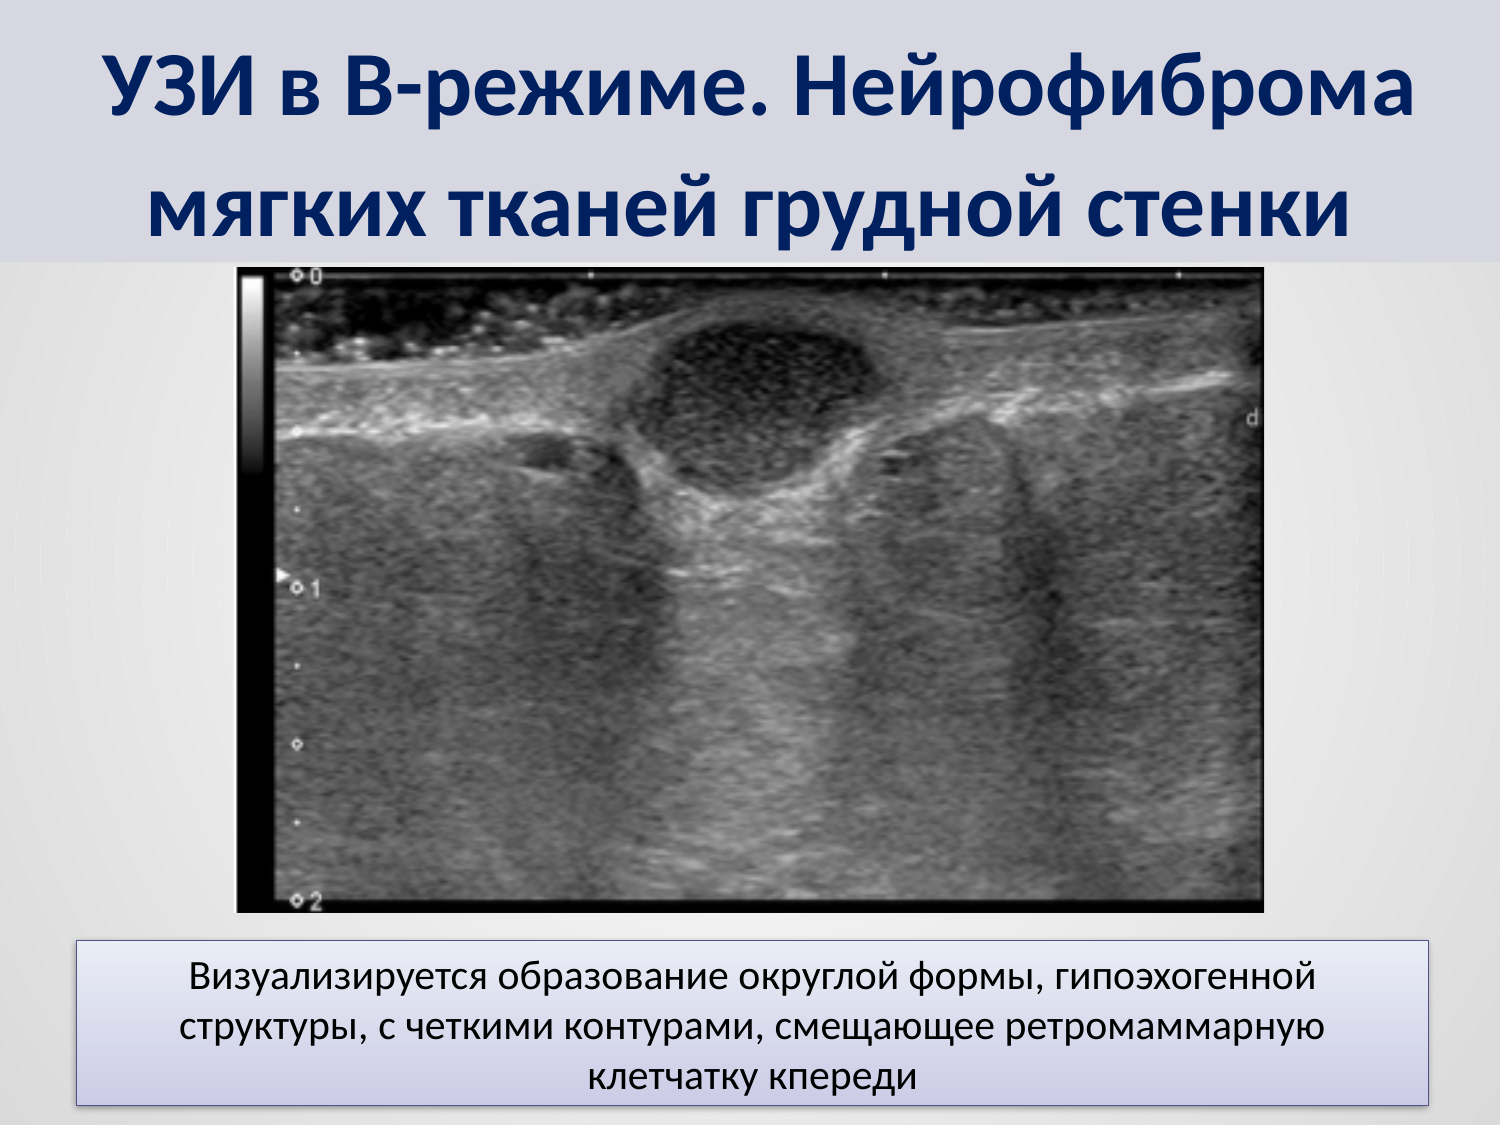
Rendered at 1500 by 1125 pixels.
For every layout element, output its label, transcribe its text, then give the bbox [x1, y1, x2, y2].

picture [233, 266, 1265, 914]
title УЗИ в В-режиме. Нейрофиброма мягких тканей грудной стенки [0, 0, 1500, 263]
text_box Визуализируется образование округлой формы, гипоэхогенной структуры, с четкими контурами, смещающее ретромаммарную клетчатку кпереди [76, 940, 1429, 1106]
